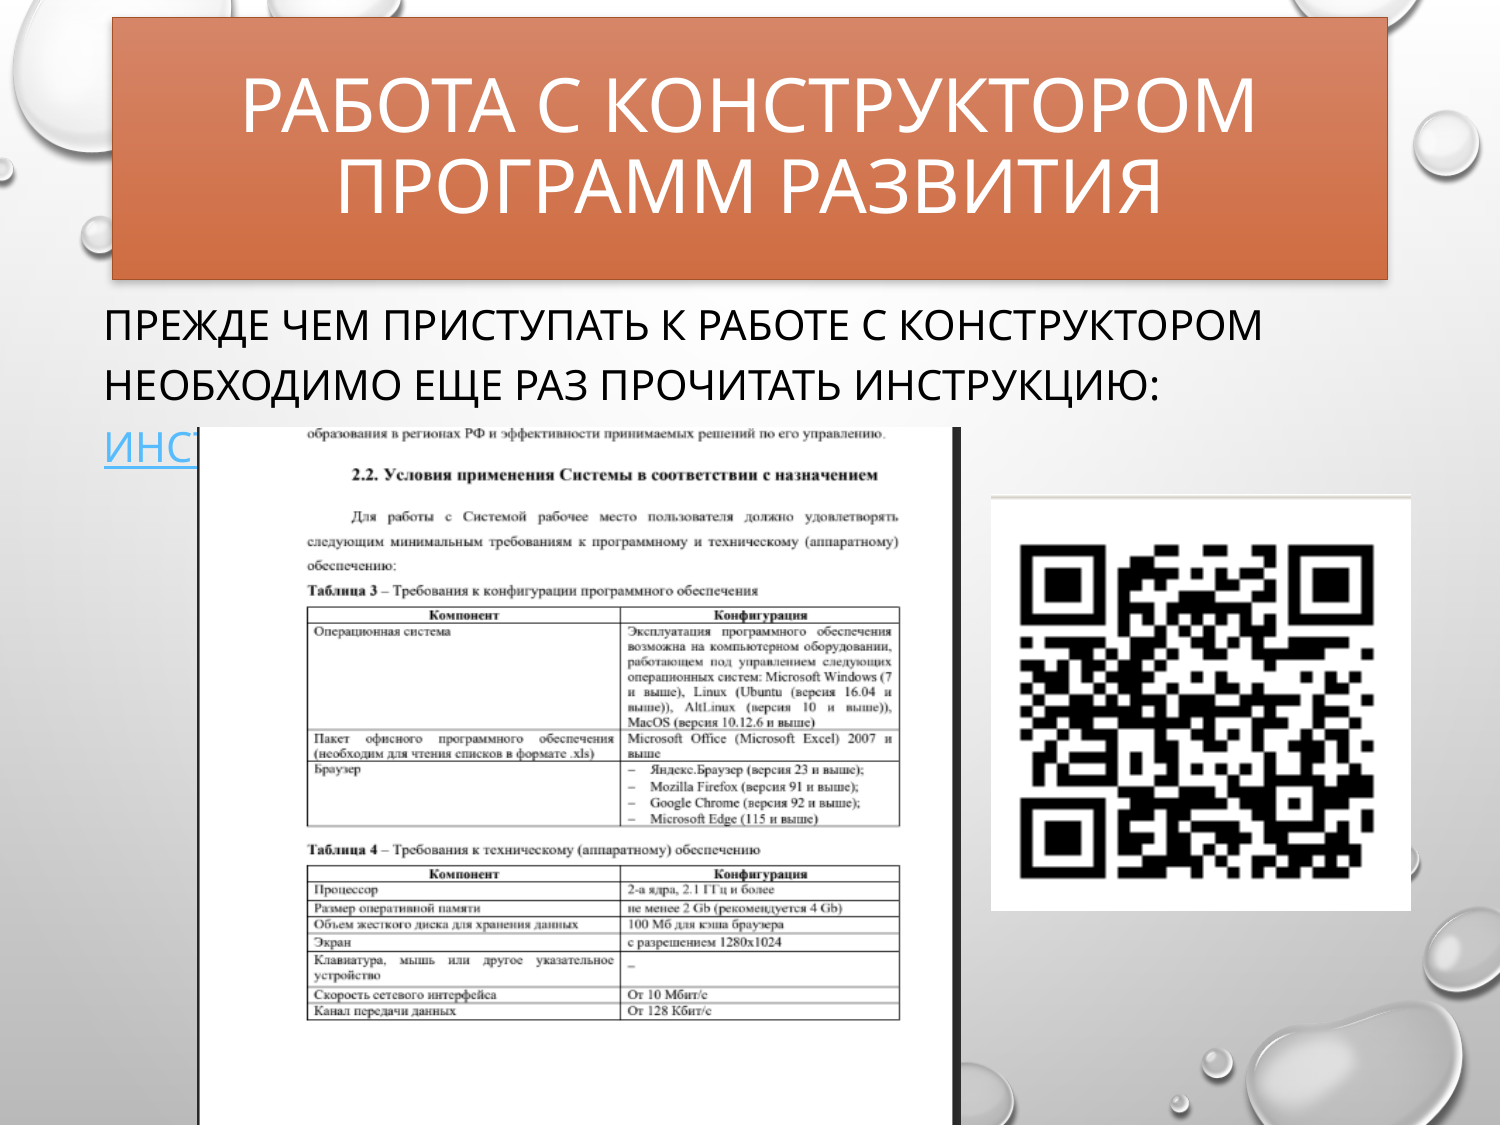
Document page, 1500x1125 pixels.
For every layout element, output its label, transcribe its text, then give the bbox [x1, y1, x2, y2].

picture [0, 0, 1500, 1125]
title Работа с конструктором программ развития [112, 17, 1388, 280]
list Прежде чем приступать к работе с конструктором необходимо еще раз прочитать инструкцию: Инструкция (smp.edu.ru) [89, 281, 1463, 844]
